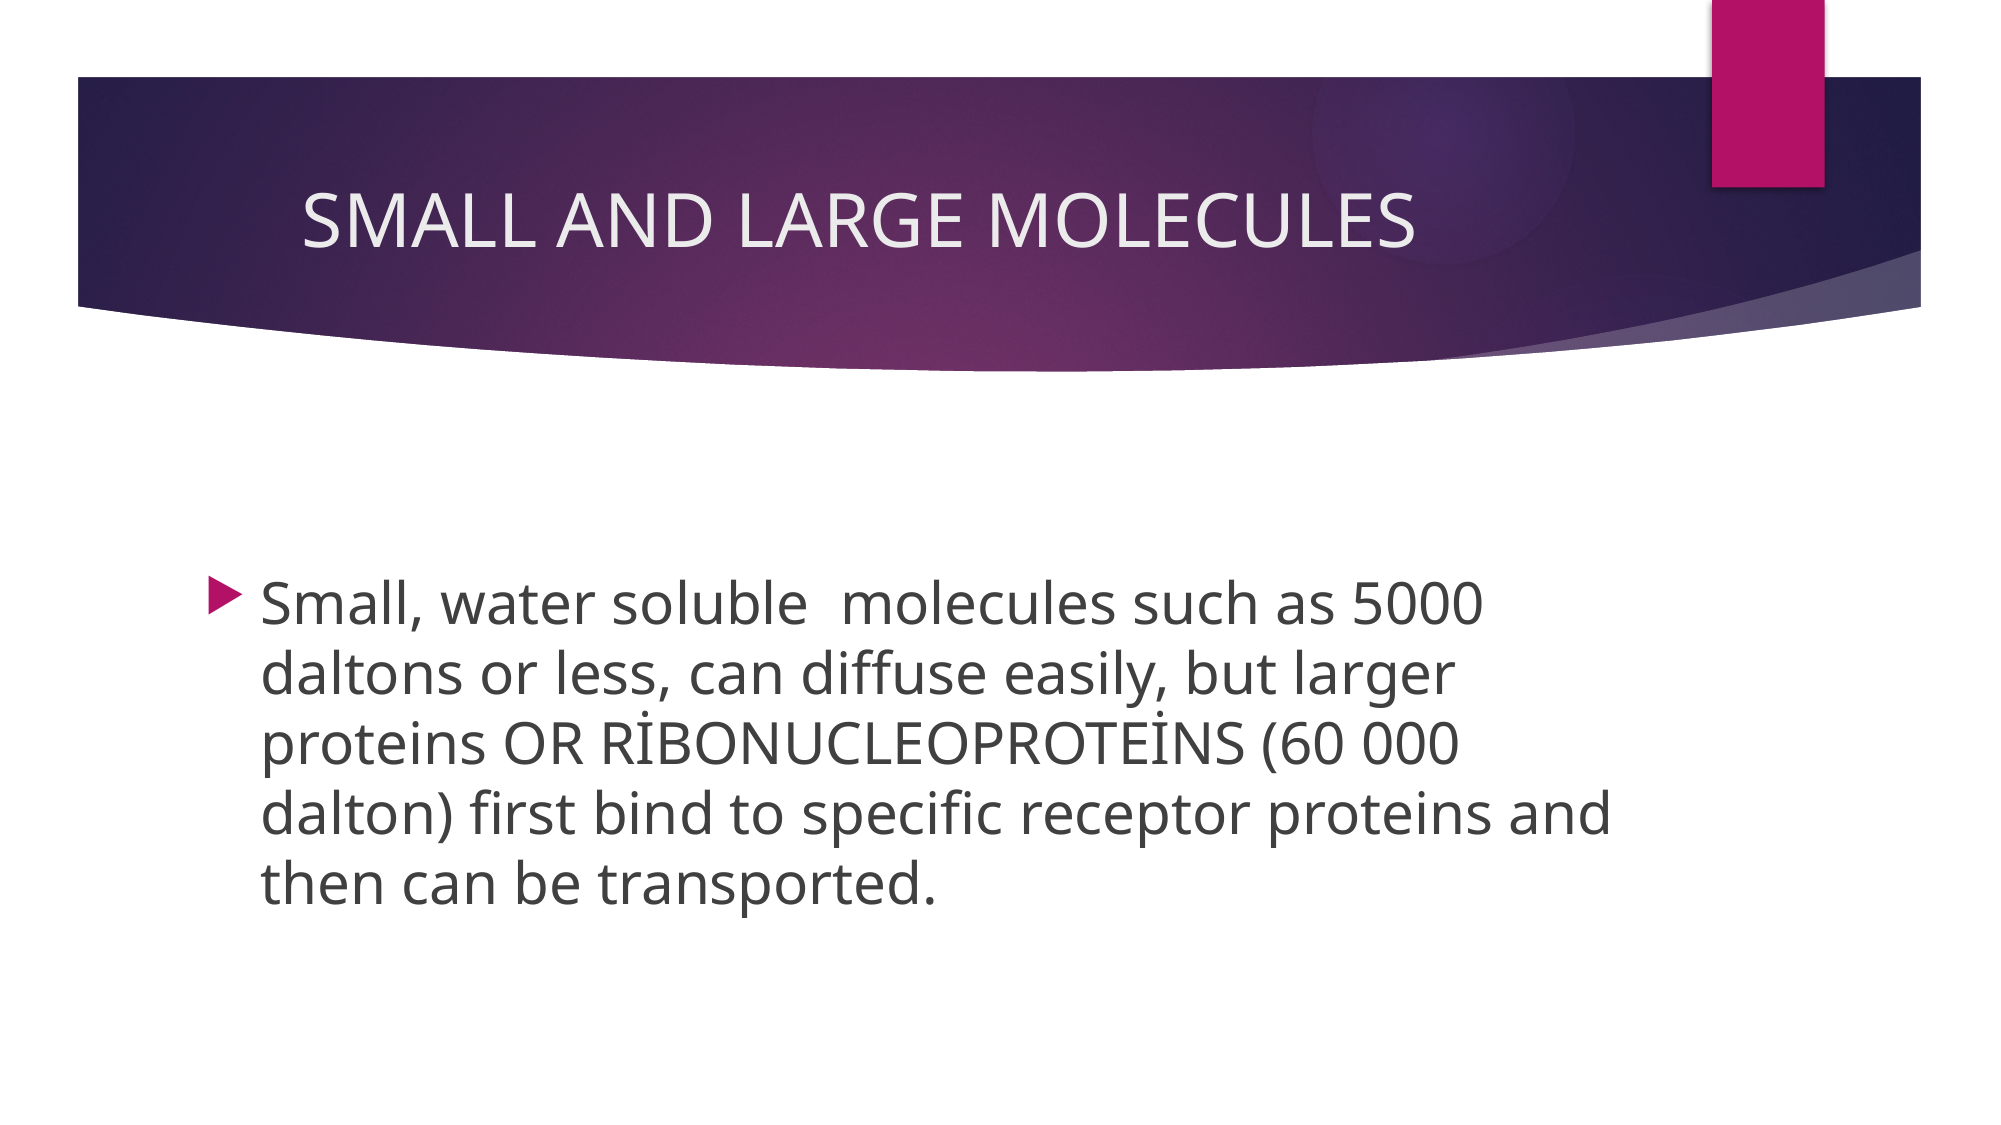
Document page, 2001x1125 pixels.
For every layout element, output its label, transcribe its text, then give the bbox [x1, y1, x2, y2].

list Small, water soluble molecules such as 5000 daltons or less, can diffuse easily, but larger proteins OR RİBONUCLEOPROTEİNS (60 000 dalton) first bind to specific receptor proteins and then can be transported. [189, 427, 1638, 988]
title SMALL AND LARGE MOLECULES [189, 159, 1627, 276]
